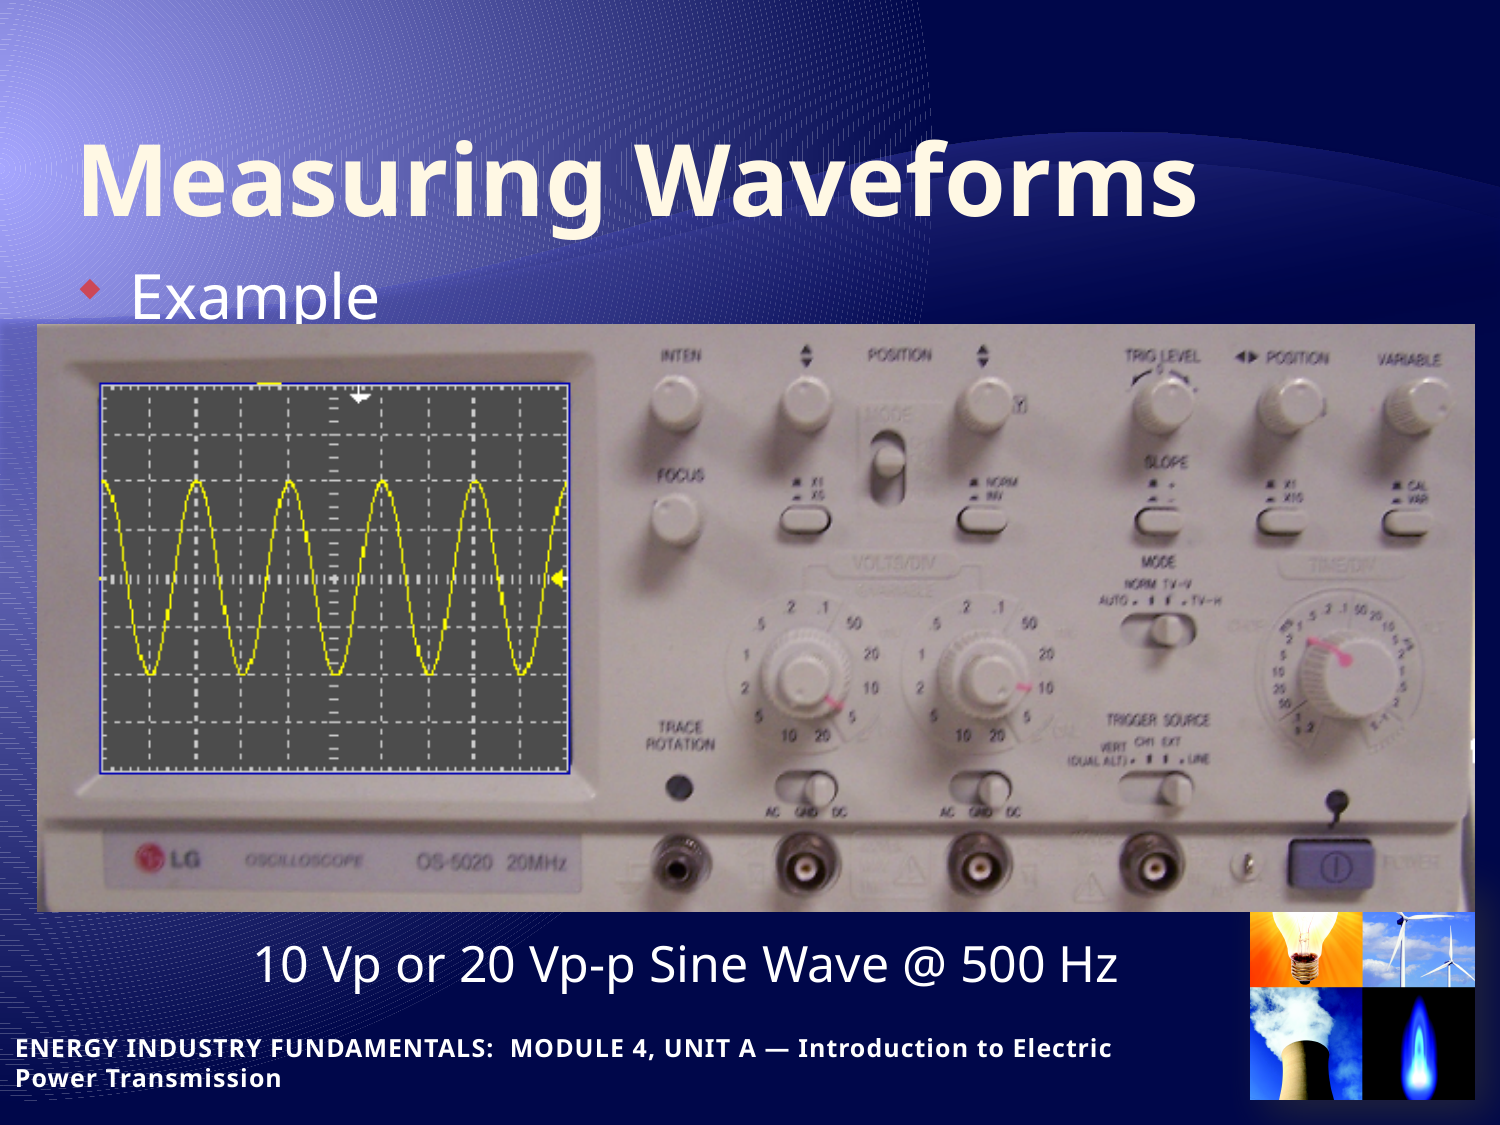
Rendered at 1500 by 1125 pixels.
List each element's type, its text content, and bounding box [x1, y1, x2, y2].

list Example [62, 249, 1413, 322]
text_box 10 Vp or 20 Vp-p Sine Wave @ 500 Hz [237, 924, 1163, 1000]
picture [37, 324, 1476, 1100]
title Measuring Waveforms [75, 87, 1425, 238]
